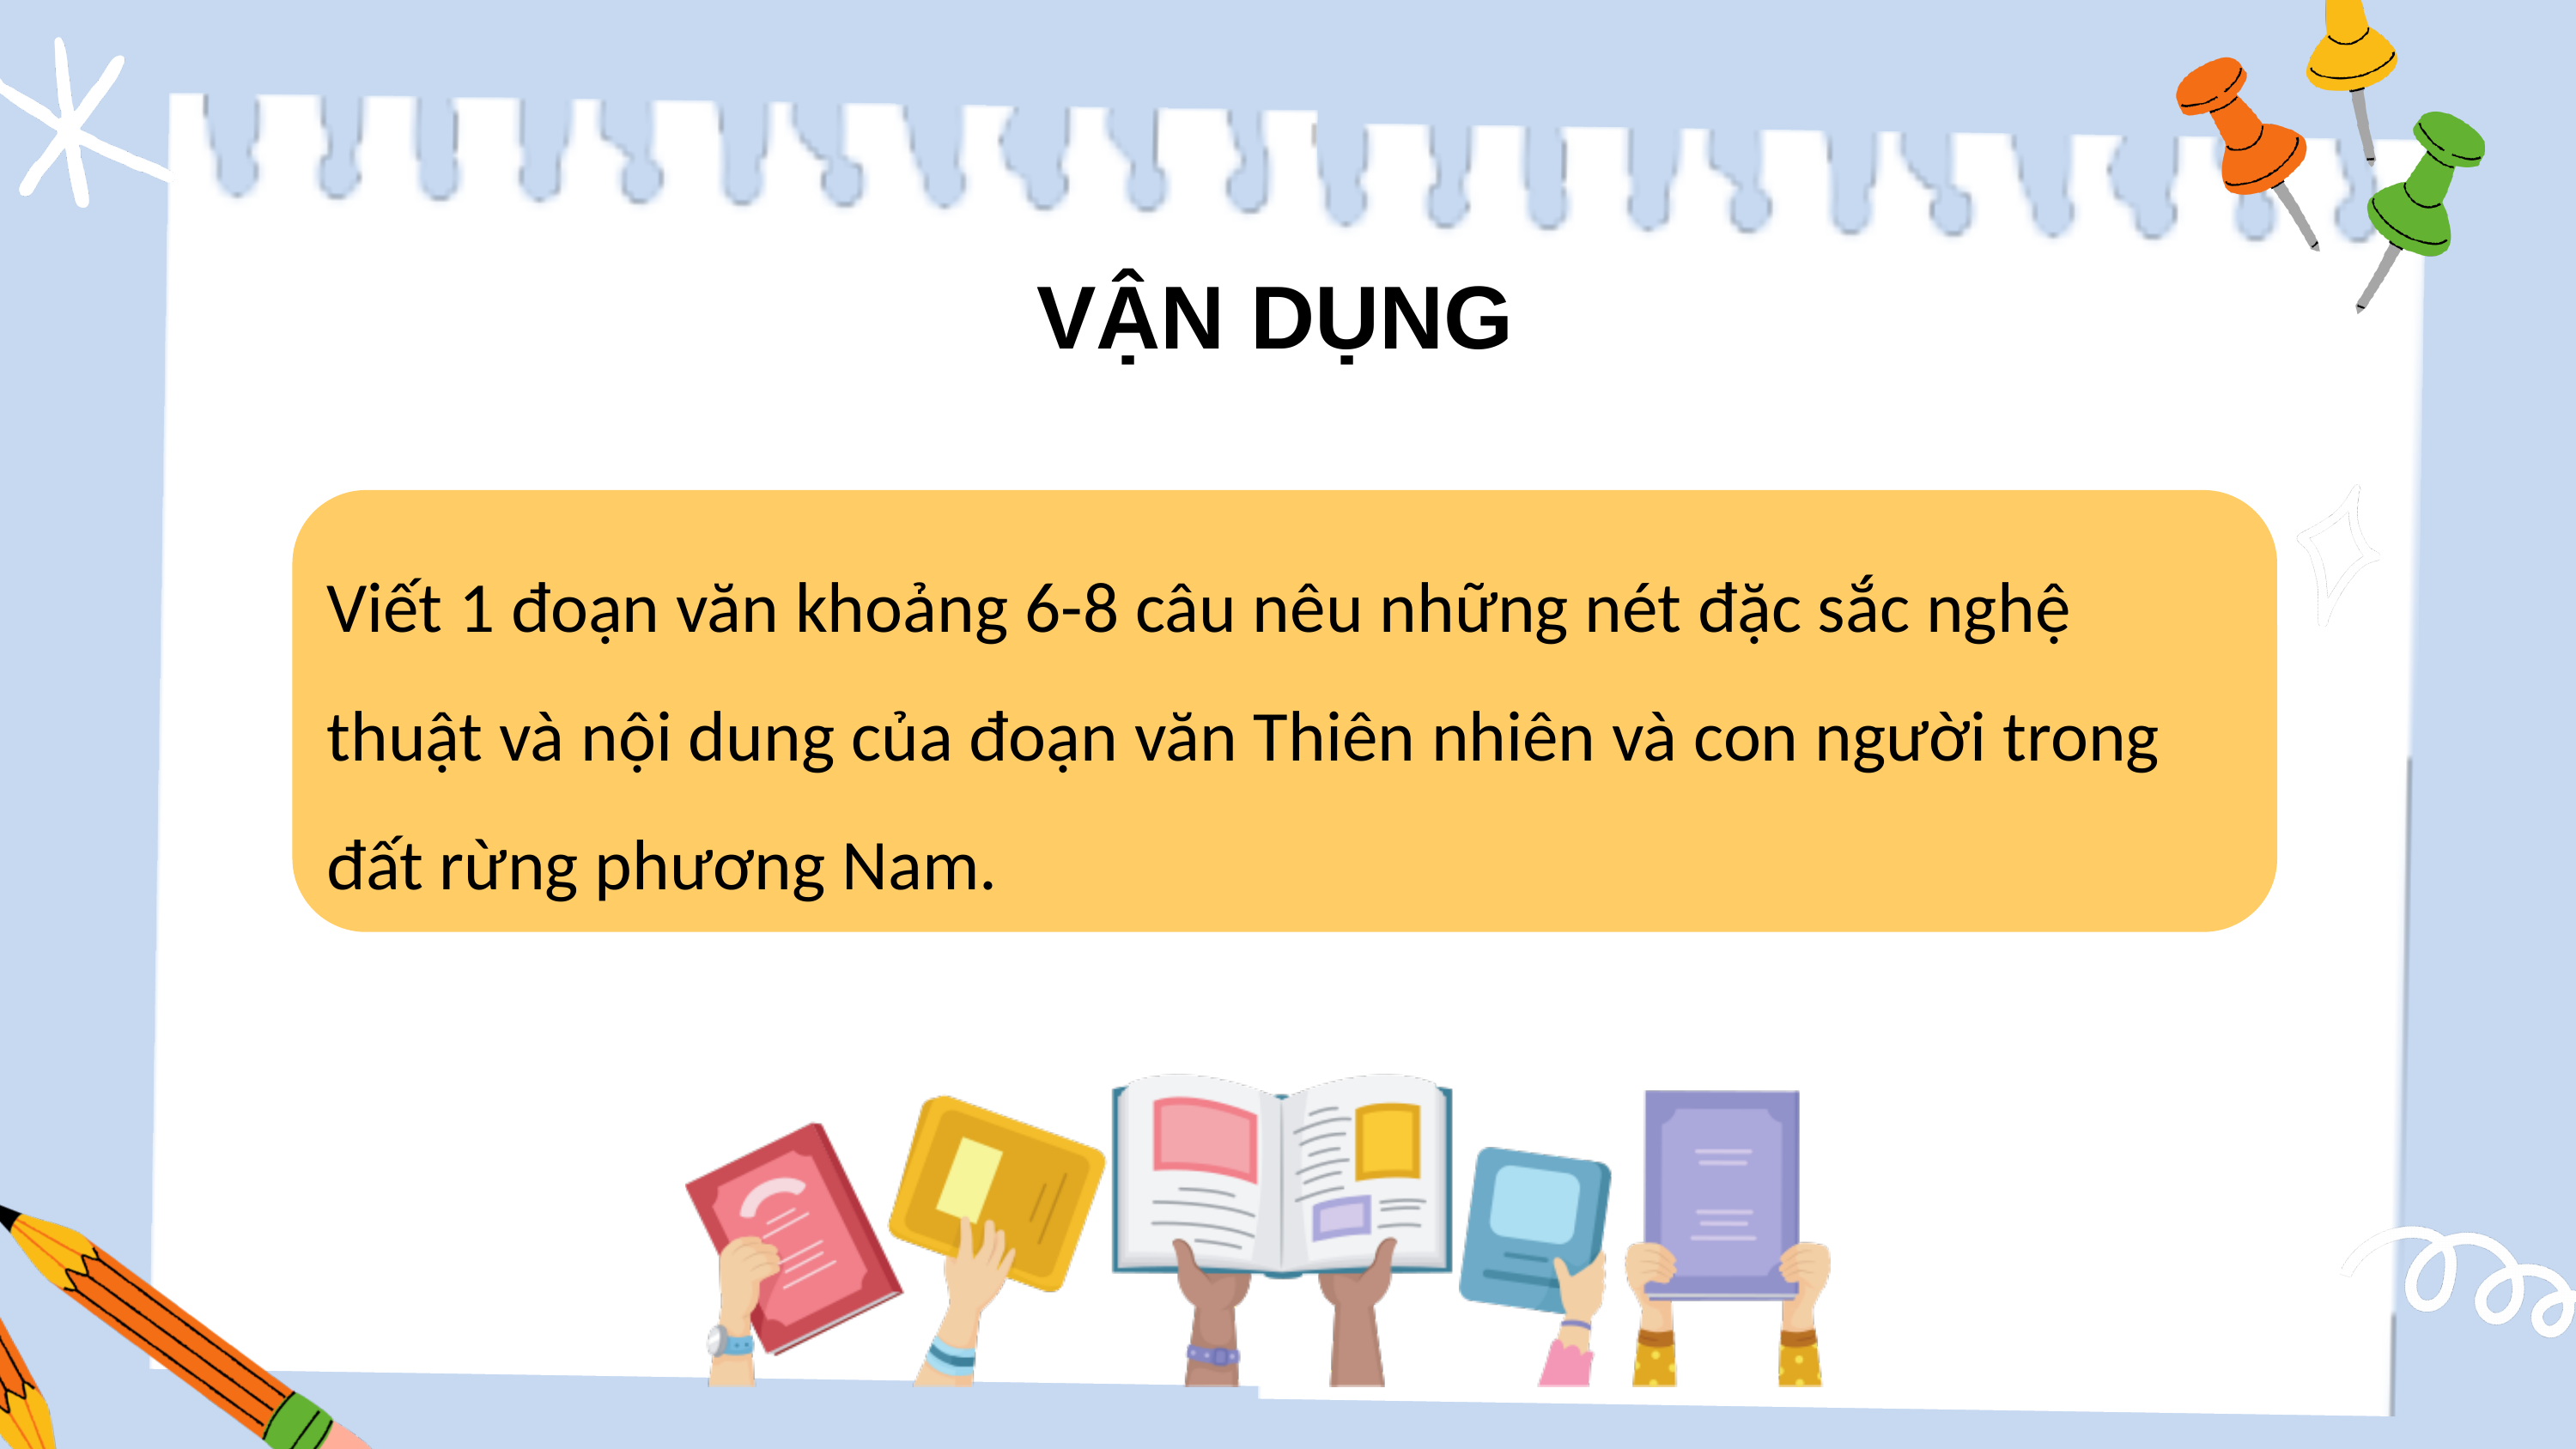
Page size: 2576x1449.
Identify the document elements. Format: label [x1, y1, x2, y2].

picture [685, 1060, 1831, 1388]
picture [1730, 1406, 2403, 1417]
text_box [158, 102, 2417, 1406]
picture [2172, 0, 2485, 500]
picture [2343, 1213, 2576, 1361]
picture [0, 1026, 382, 1449]
picture [2293, 481, 2380, 627]
picture [0, 36, 547, 208]
